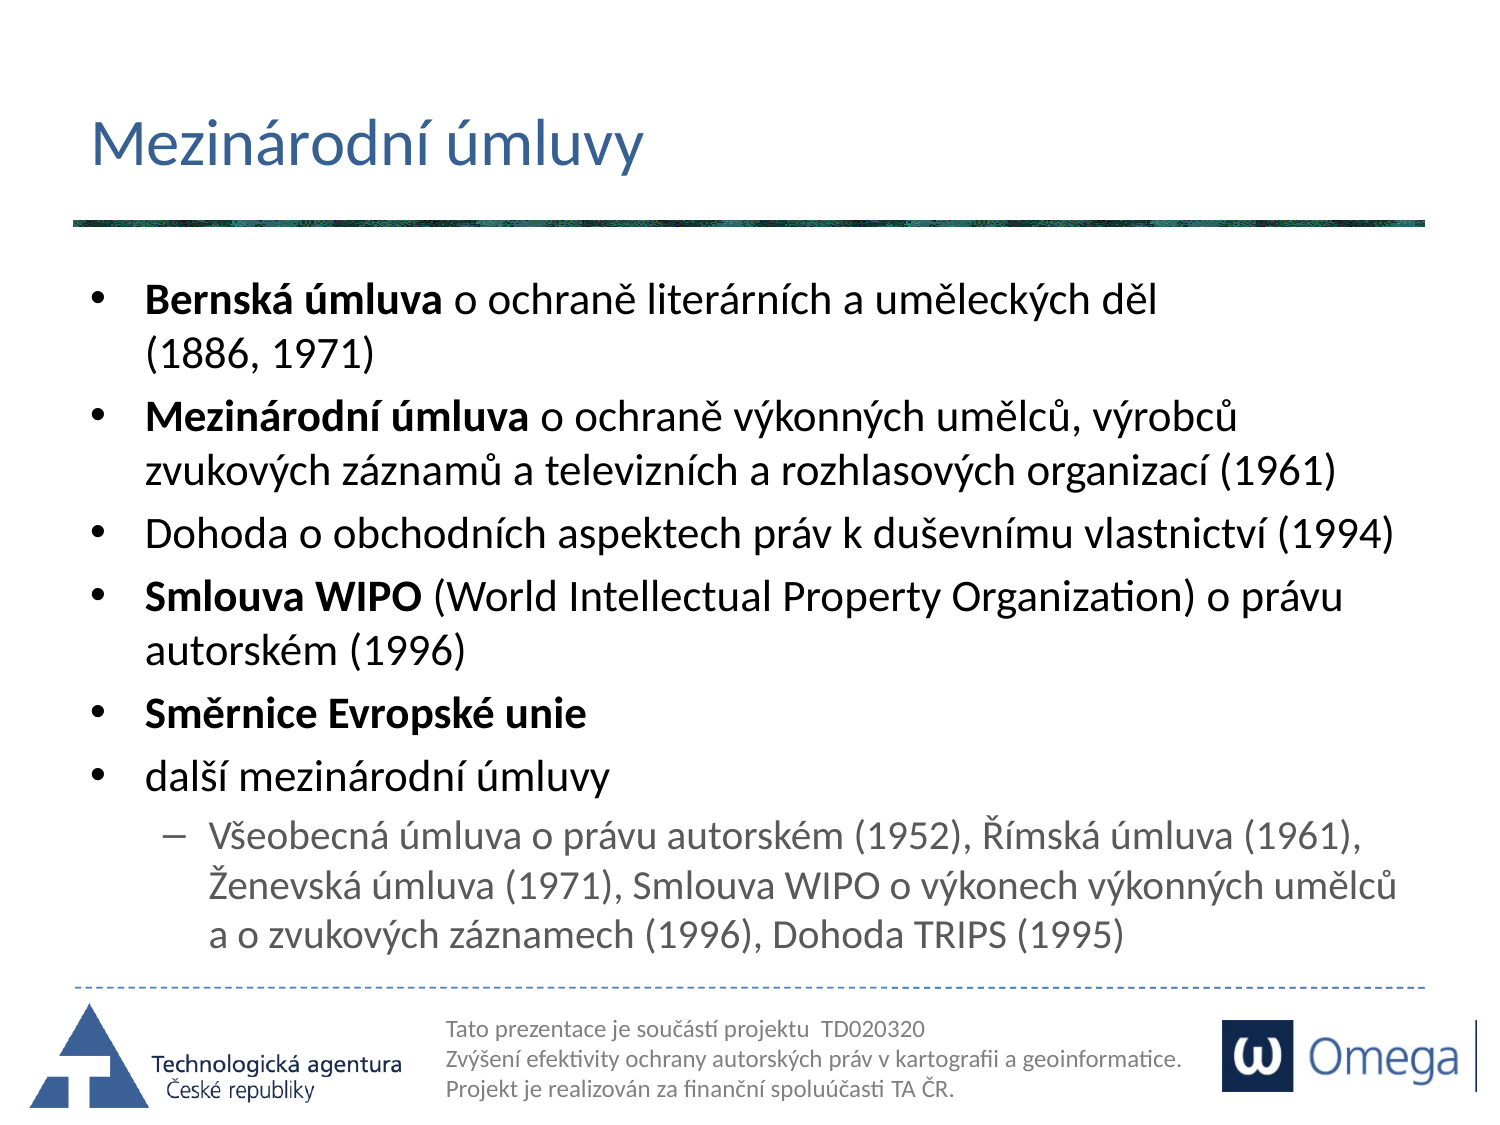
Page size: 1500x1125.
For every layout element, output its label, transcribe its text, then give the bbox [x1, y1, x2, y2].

picture [1222, 1020, 1477, 1092]
picture [29, 1003, 401, 1108]
list Bernská úmluva o ochraně literárních a uměleckých děl (1886, 1971) Mezinárodní úmluva o ochraně výkonných umělců, výrobců zvukových záznamů a televizních a rozhlasových organizací (1961) Dohoda o obchodních aspektech práv k duševnímu vlastnictví (1994) Smlouva WIPO (World Intellectual Property Organization) o právu autorském (1996) Směrnice Evropské unie další mezinárodní úmluvy Všeobecná úmluva o právu autorském (1952), Římská úmluva (1961), Ženevská úmluva (1971), Smlouva WIPO o výkonech výkonných umělců a o zvukových záznamech (1996), Dohoda TRIPS (1995) [75, 262, 1425, 976]
title Mezinárodní úmluvy [75, 45, 1425, 233]
